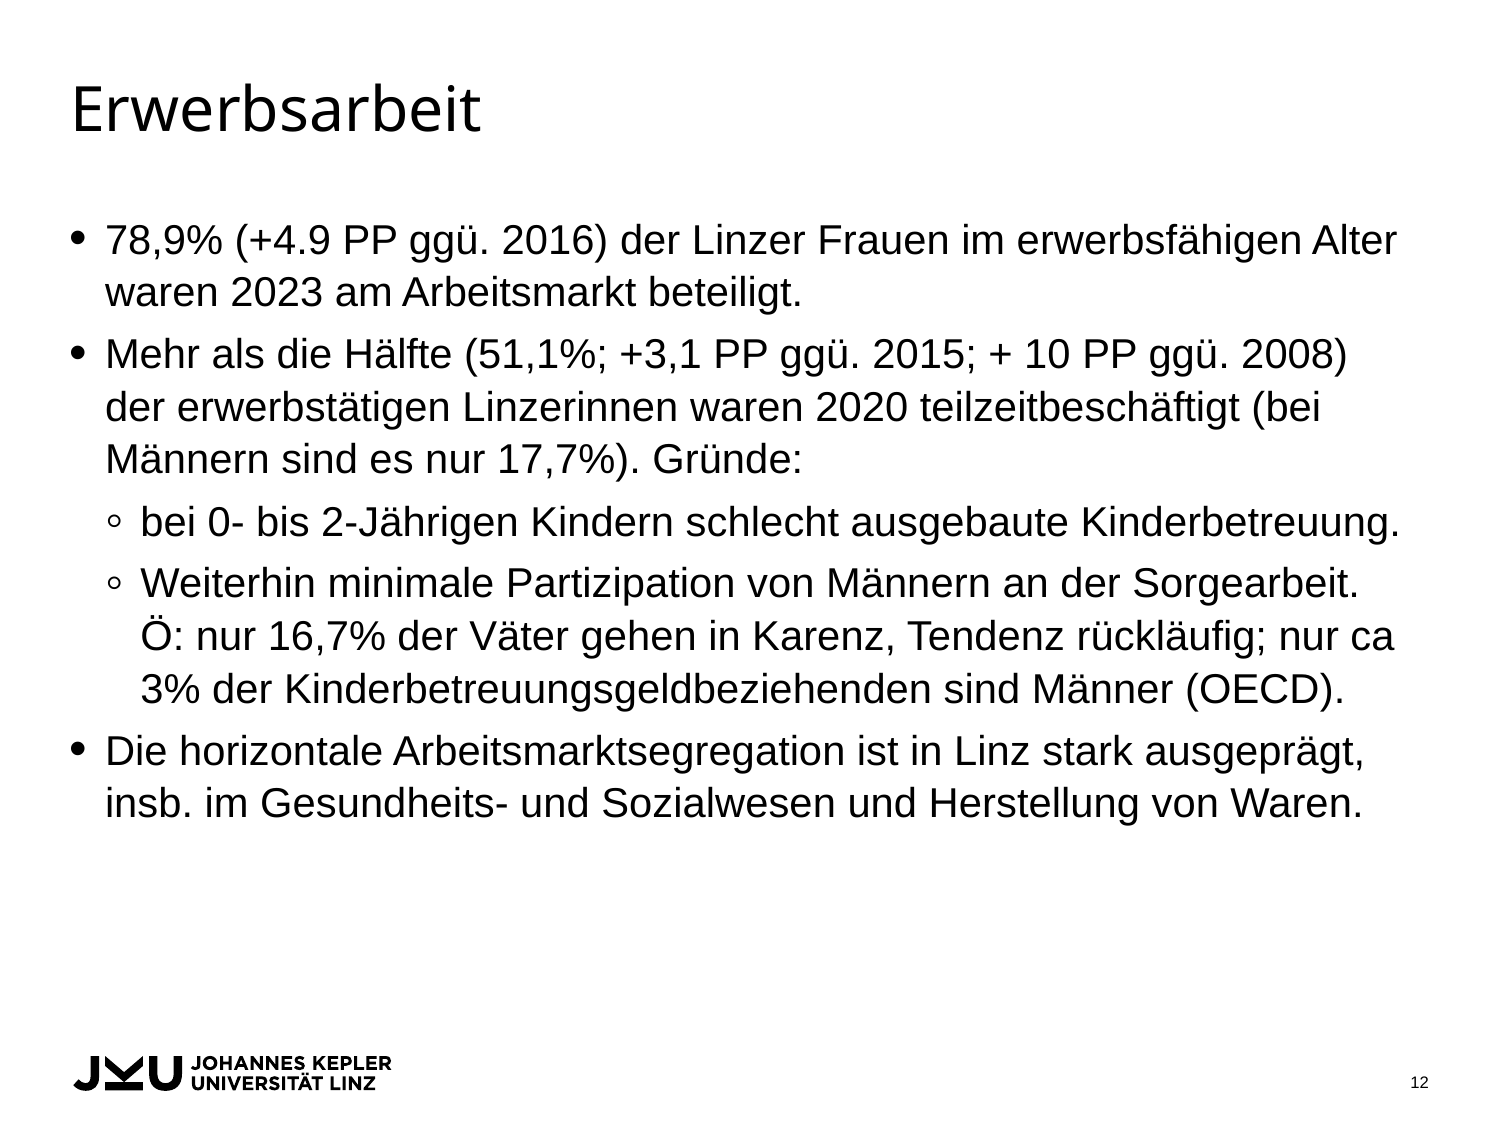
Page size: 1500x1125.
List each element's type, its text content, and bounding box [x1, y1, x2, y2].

slide_number 12 [1377, 1052, 1444, 1112]
title Erwerbsarbeit [55, 74, 1428, 202]
list 78,9% (+4.9 PP ggü. 2016) der Linzer Frauen im erwerbsfähigen Alter waren 2023 am Arbeitsmarkt beteiligt. Mehr als die Hälfte (51,1%; +3,1 PP ggü. 2015; + 10 PP ggü. 2008) der erwerbstätigen Linzerinnen waren 2020 teilzeitbeschäftigt (bei Männern sind es nur 17,7%). Gründe: bei 0- bis 2-Jährigen Kindern schlecht ausgebaute Kinderbetreuung. Weiterhin minimale Partizipation von Männern an der Sorgearbeit. Ö: nur 16,7% der Väter gehen in Karenz, Tendenz rückläufig; nur ca 3% der Kinderbetreuungsgeldbeziehenden sind Männer (OECD). Die horizontale Arbeitsmarktsegregation ist in Linz stark ausgeprägt, insb. im Gesundheits- und Sozialwesen und Herstellung von Waren. [54, 202, 1428, 1018]
